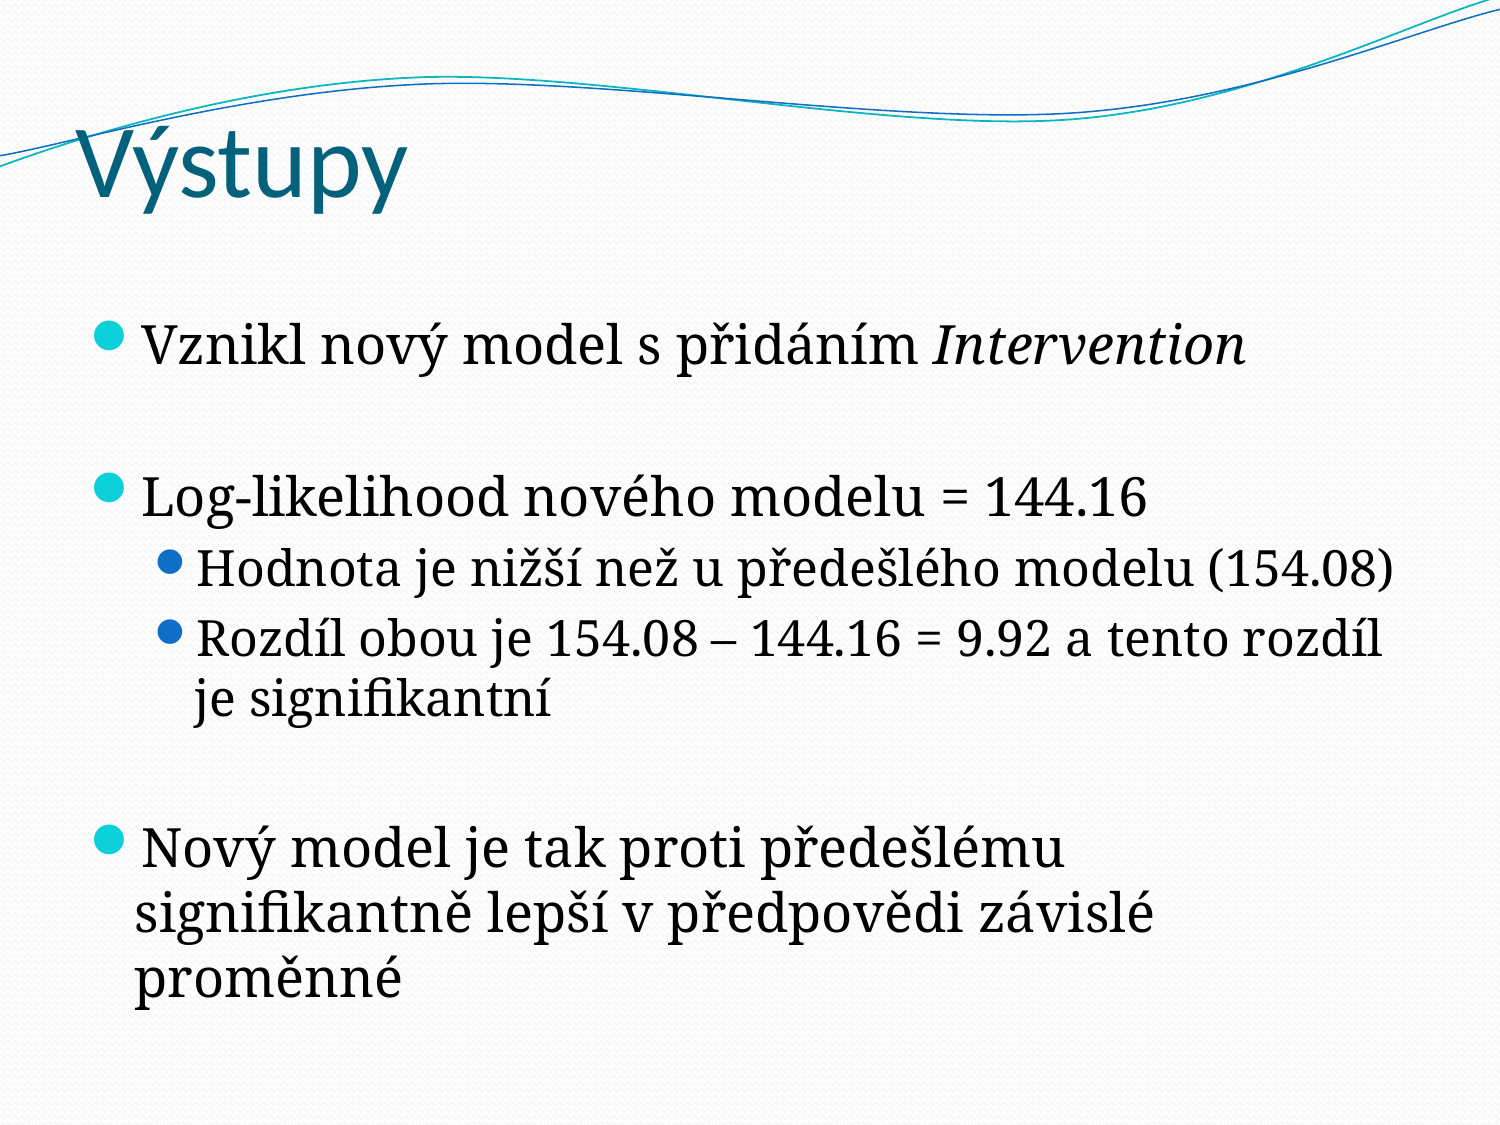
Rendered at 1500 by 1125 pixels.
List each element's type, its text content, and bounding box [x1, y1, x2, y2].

list Vznikl nový model s přidáním Intervention Log-likelihood nového modelu = 144.16 Hodnota je nižší než u předešlého modelu (154.08) Rozdíl obou je 154.08 – 144.16 = 9.92 a tento rozdíl je signifikantní Nový model je tak proti předešlému signifikantně lepší v předpovědi závislé proměnné [75, 302, 1425, 1094]
title Výstupy [75, 30, 1425, 219]
